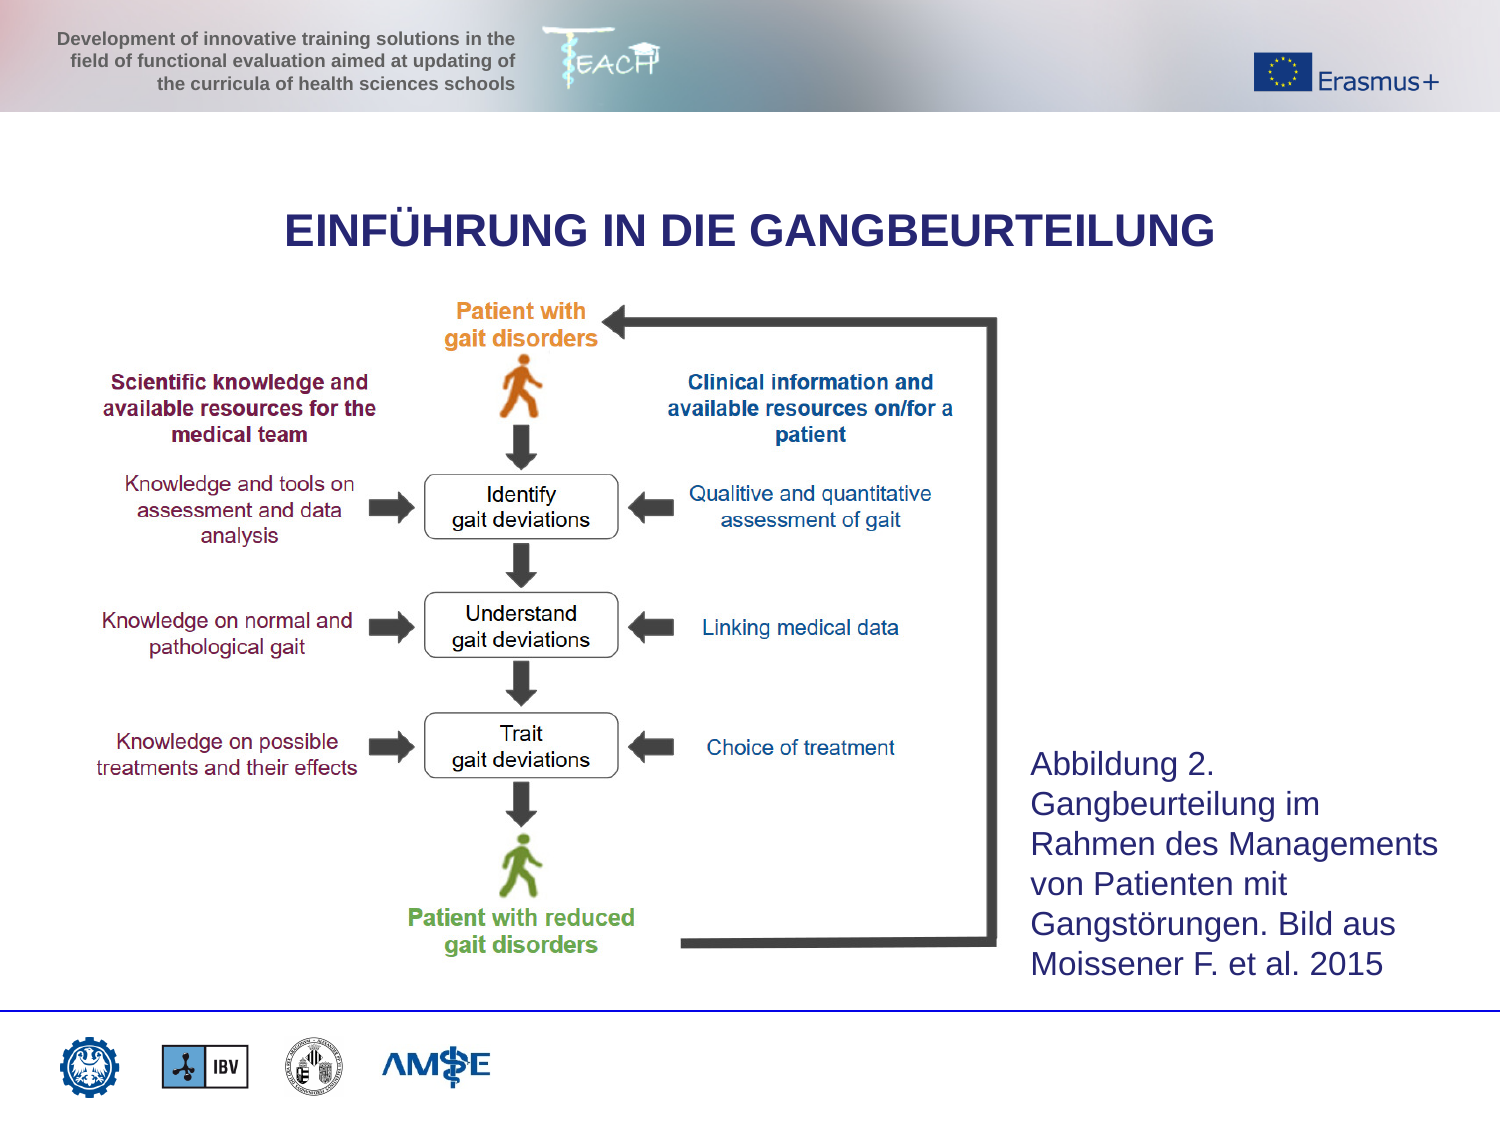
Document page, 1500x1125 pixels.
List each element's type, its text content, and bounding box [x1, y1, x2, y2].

text_box Abbildung 2. Gangbeurteilung im Rahmen des Managements von Patienten mit Gangstörungen. Bild aus Moissener F. et al. 2015 [1015, 735, 1471, 990]
picture [161, 1044, 249, 1089]
text_box EINFÜHRUNG IN DIE GANGBEURTEILUNG [83, 192, 1419, 263]
picture [379, 1044, 491, 1089]
picture [66, 290, 1011, 963]
picture [284, 1036, 344, 1097]
picture [0, 1, 1500, 112]
picture [53, 1035, 126, 1099]
